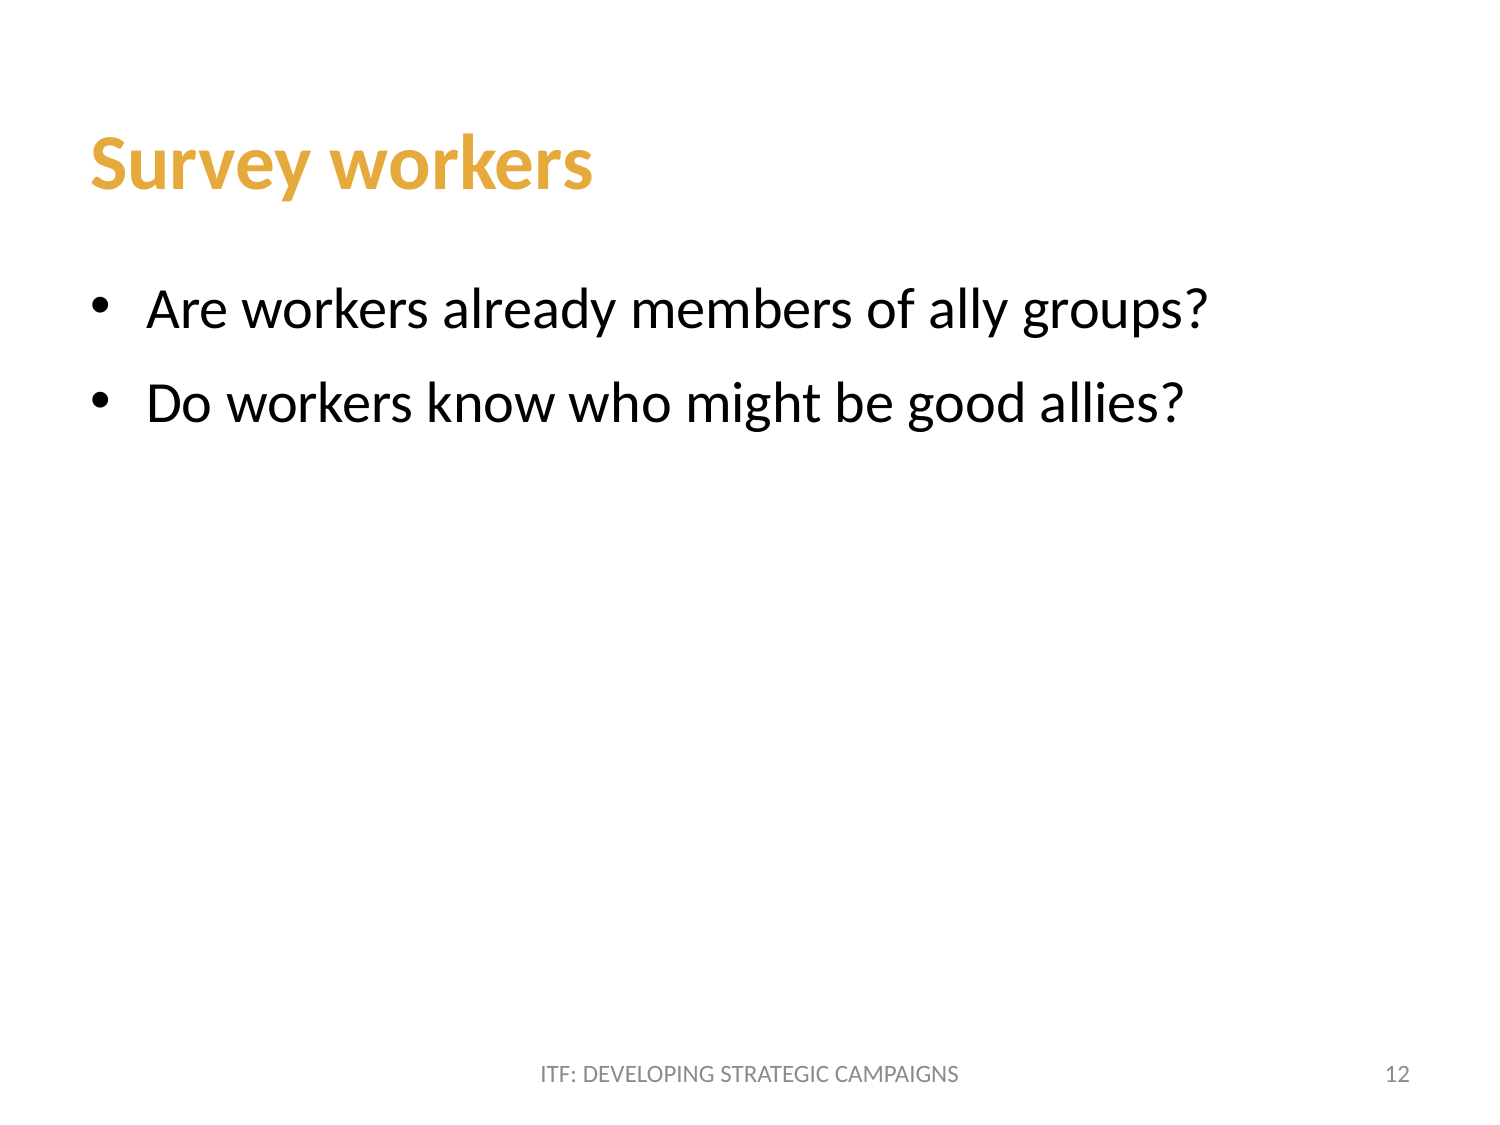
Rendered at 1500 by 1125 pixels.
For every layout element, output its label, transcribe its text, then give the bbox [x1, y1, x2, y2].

list Are workers already members of ally groups? Do workers know who might be good allies? [75, 262, 1425, 1005]
footer ITF: DEVELOPING STRATEGIC CAMPAIGNS [512, 1042, 988, 1103]
slide_number 12 [1074, 1042, 1425, 1103]
text_box Survey workers [74, 64, 1425, 252]
